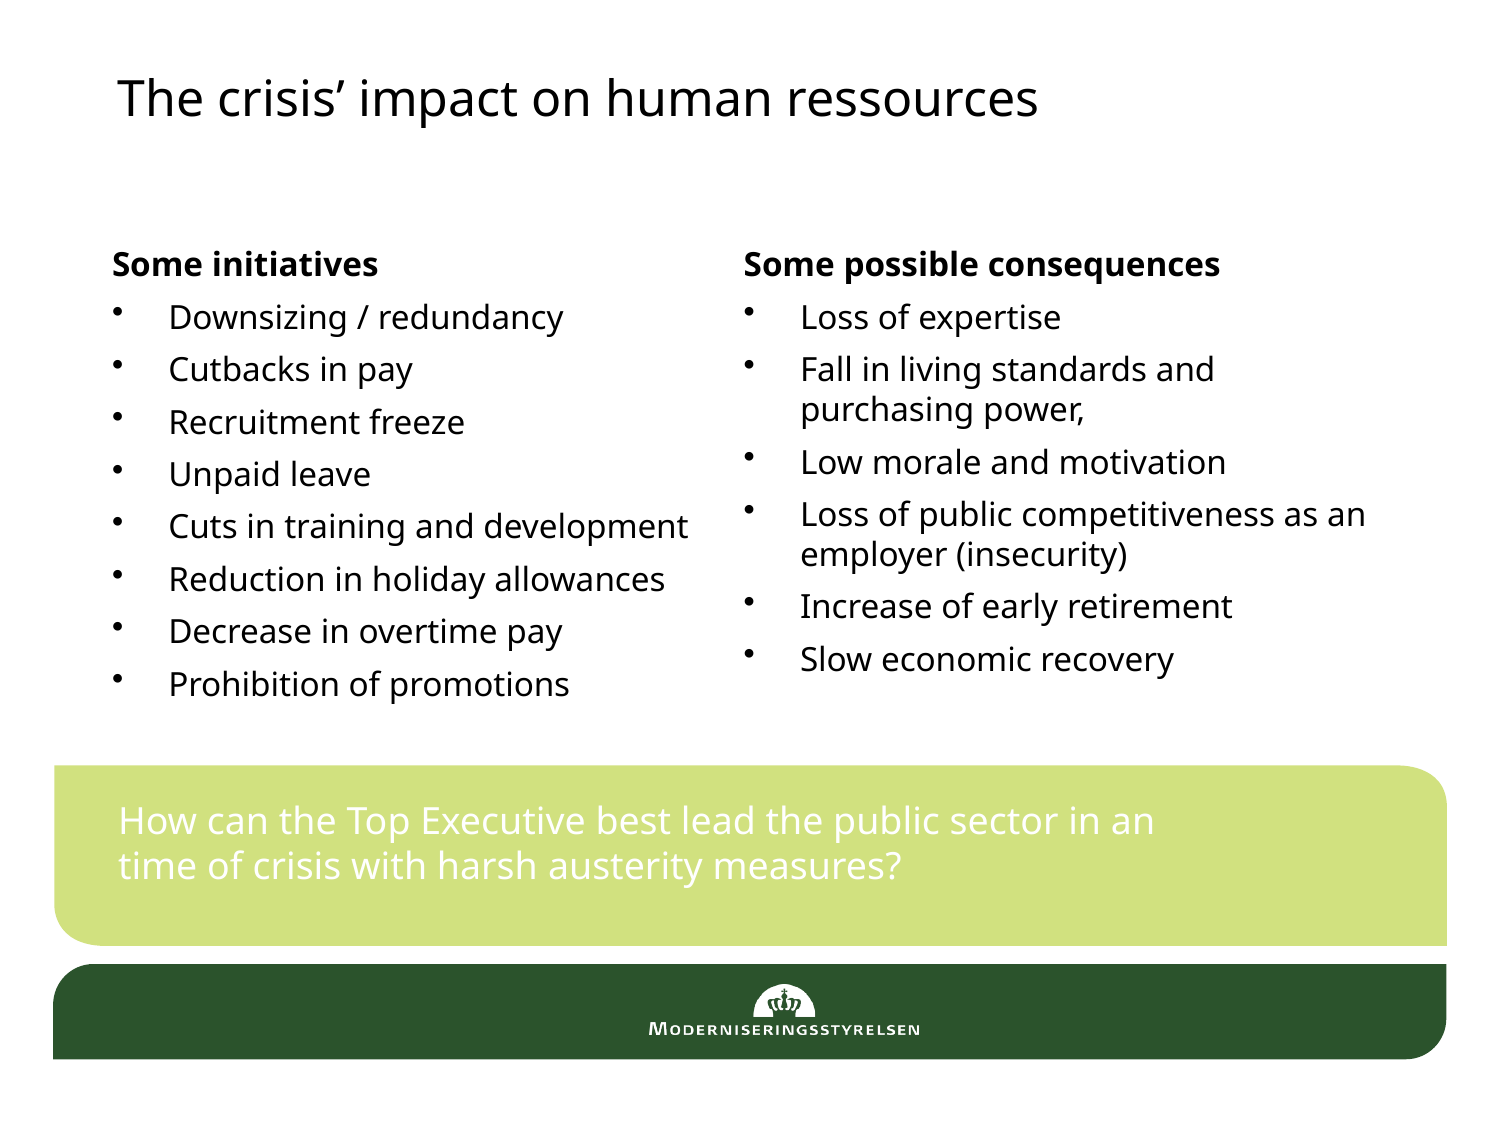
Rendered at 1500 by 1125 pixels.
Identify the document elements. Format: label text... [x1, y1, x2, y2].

title The crisis’ impact on human ressources [117, 66, 1382, 185]
picture [649, 984, 919, 1035]
list Some initiatives Downsizing / redundancy Cutbacks in pay Recruitment freeze Unpaid leave Cuts in training and development Reduction in holiday allowances Decrease in overtime pay Prohibition of promotions Some possible consequences Loss of expertise Fall in living standards and purchasing power, Low morale and motivation Loss of public competitiveness as an employer (insecurity) Increase of early retirement Slow economic recovery [111, 243, 1376, 729]
text_box How can the Top Executive best lead the public sector in an time of crisis with harsh austerity measures? [54, 765, 1447, 946]
